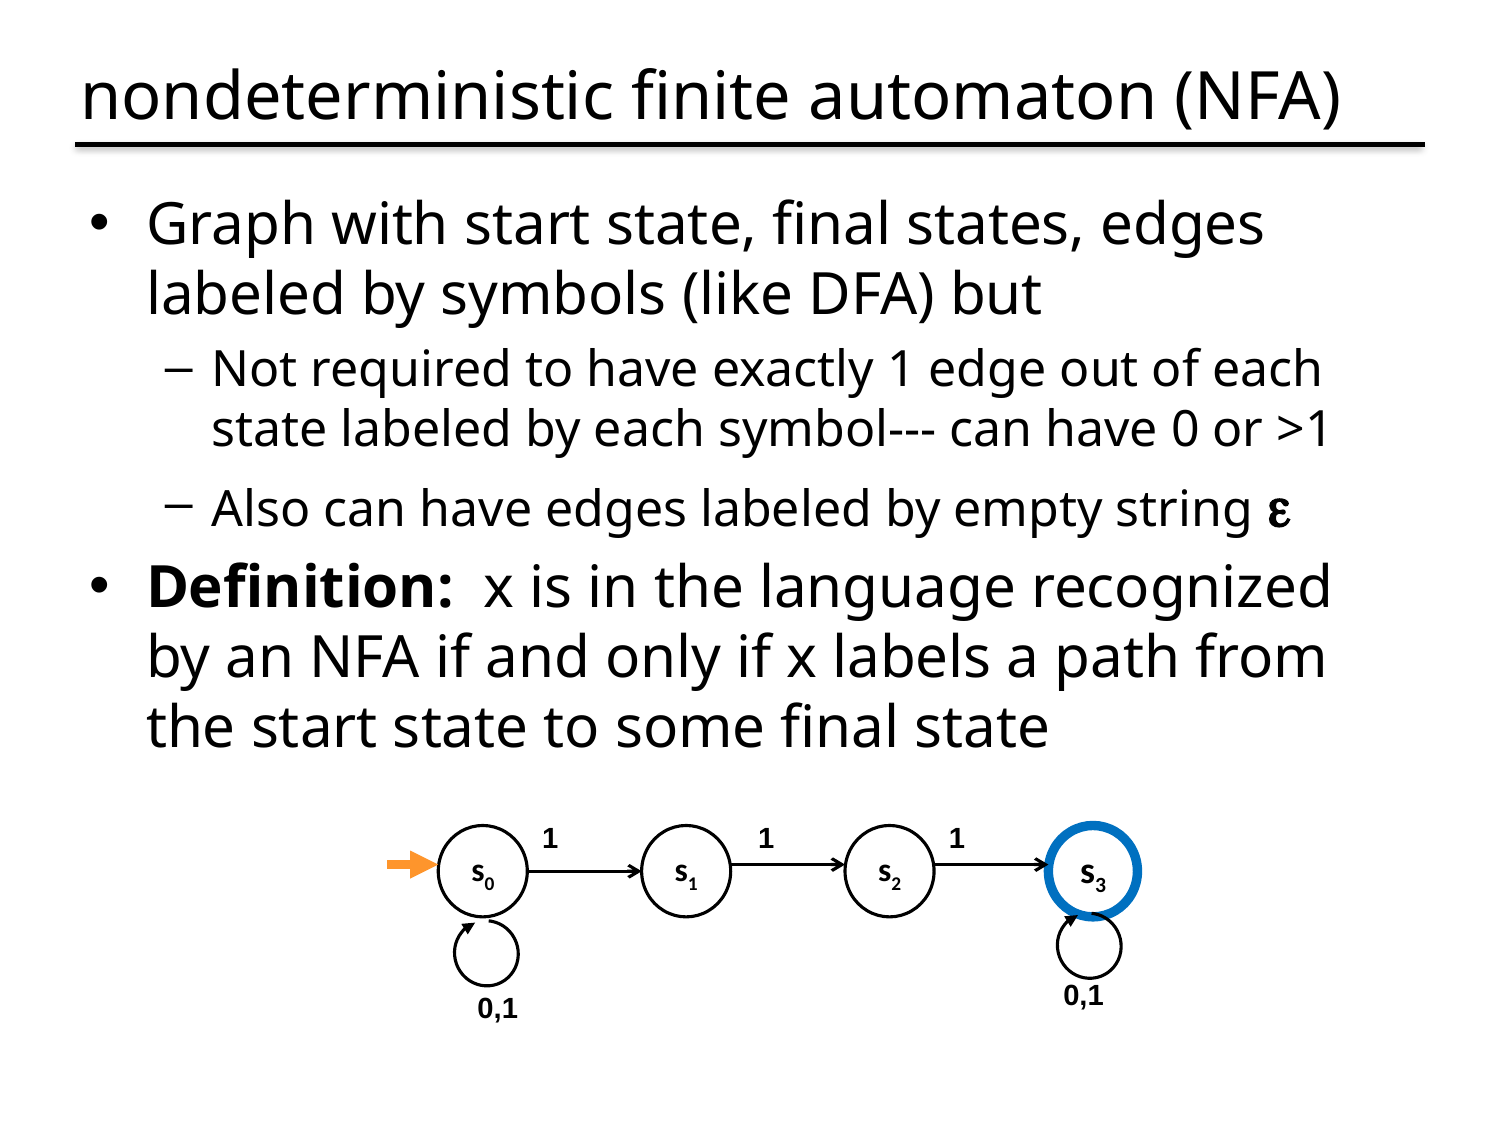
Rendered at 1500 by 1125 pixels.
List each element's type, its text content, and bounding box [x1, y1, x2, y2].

title nondeterministic finite automaton (NFA) [65, 45, 1500, 233]
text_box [387, 812, 1138, 1034]
list Graph with start state, final states, edges labeled by symbols (like DFA) but Not required to have exactly 1 edge out of each state labeled by each symbol--- can have 0 or >1 Also can have edges labeled by empty string  Definition: x is in the language recognized by an NFA if and only if x labels a path from the start state to some final state [75, 178, 1425, 922]
